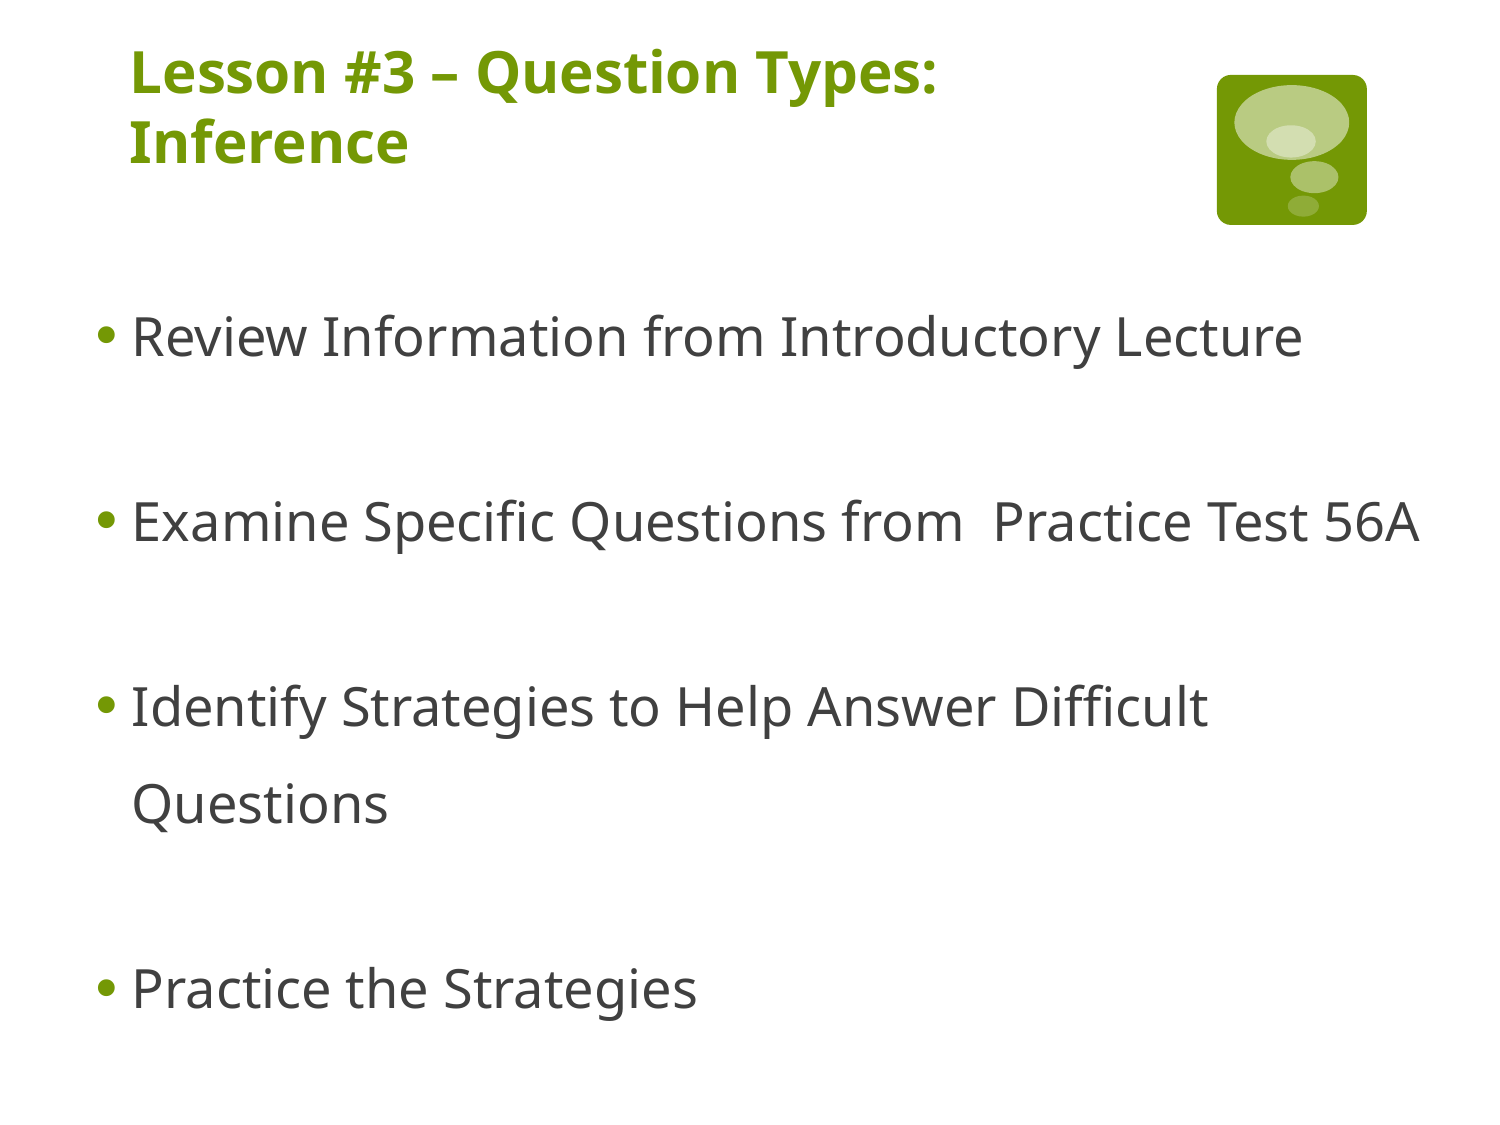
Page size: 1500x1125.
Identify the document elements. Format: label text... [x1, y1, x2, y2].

list Review Information from Introductory Lecture Examine Specific Questions from Practice Test 56A Identify Strategies to Help Answer Difficult Questions Practice the Strategies [86, 262, 1463, 998]
title Lesson #3 – Question Types: Inference [121, 36, 1048, 183]
